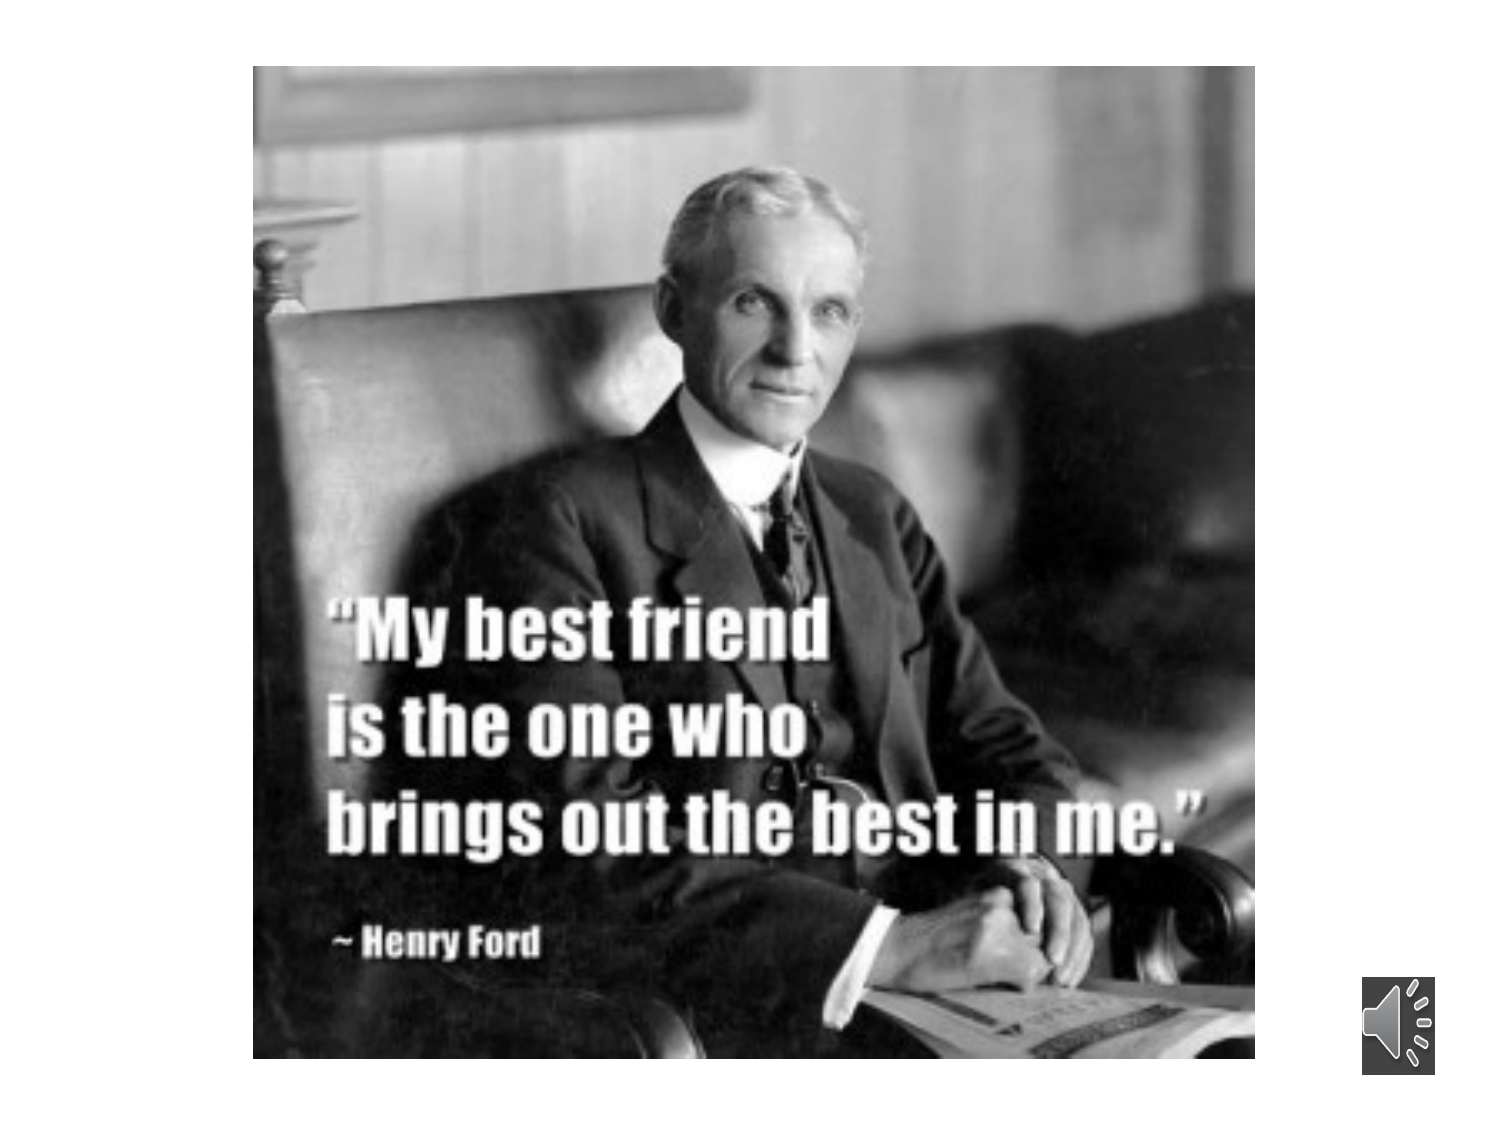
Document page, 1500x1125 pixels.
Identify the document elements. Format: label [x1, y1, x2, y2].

picture [253, 66, 1256, 1059]
picture [1360, 975, 1437, 1077]
